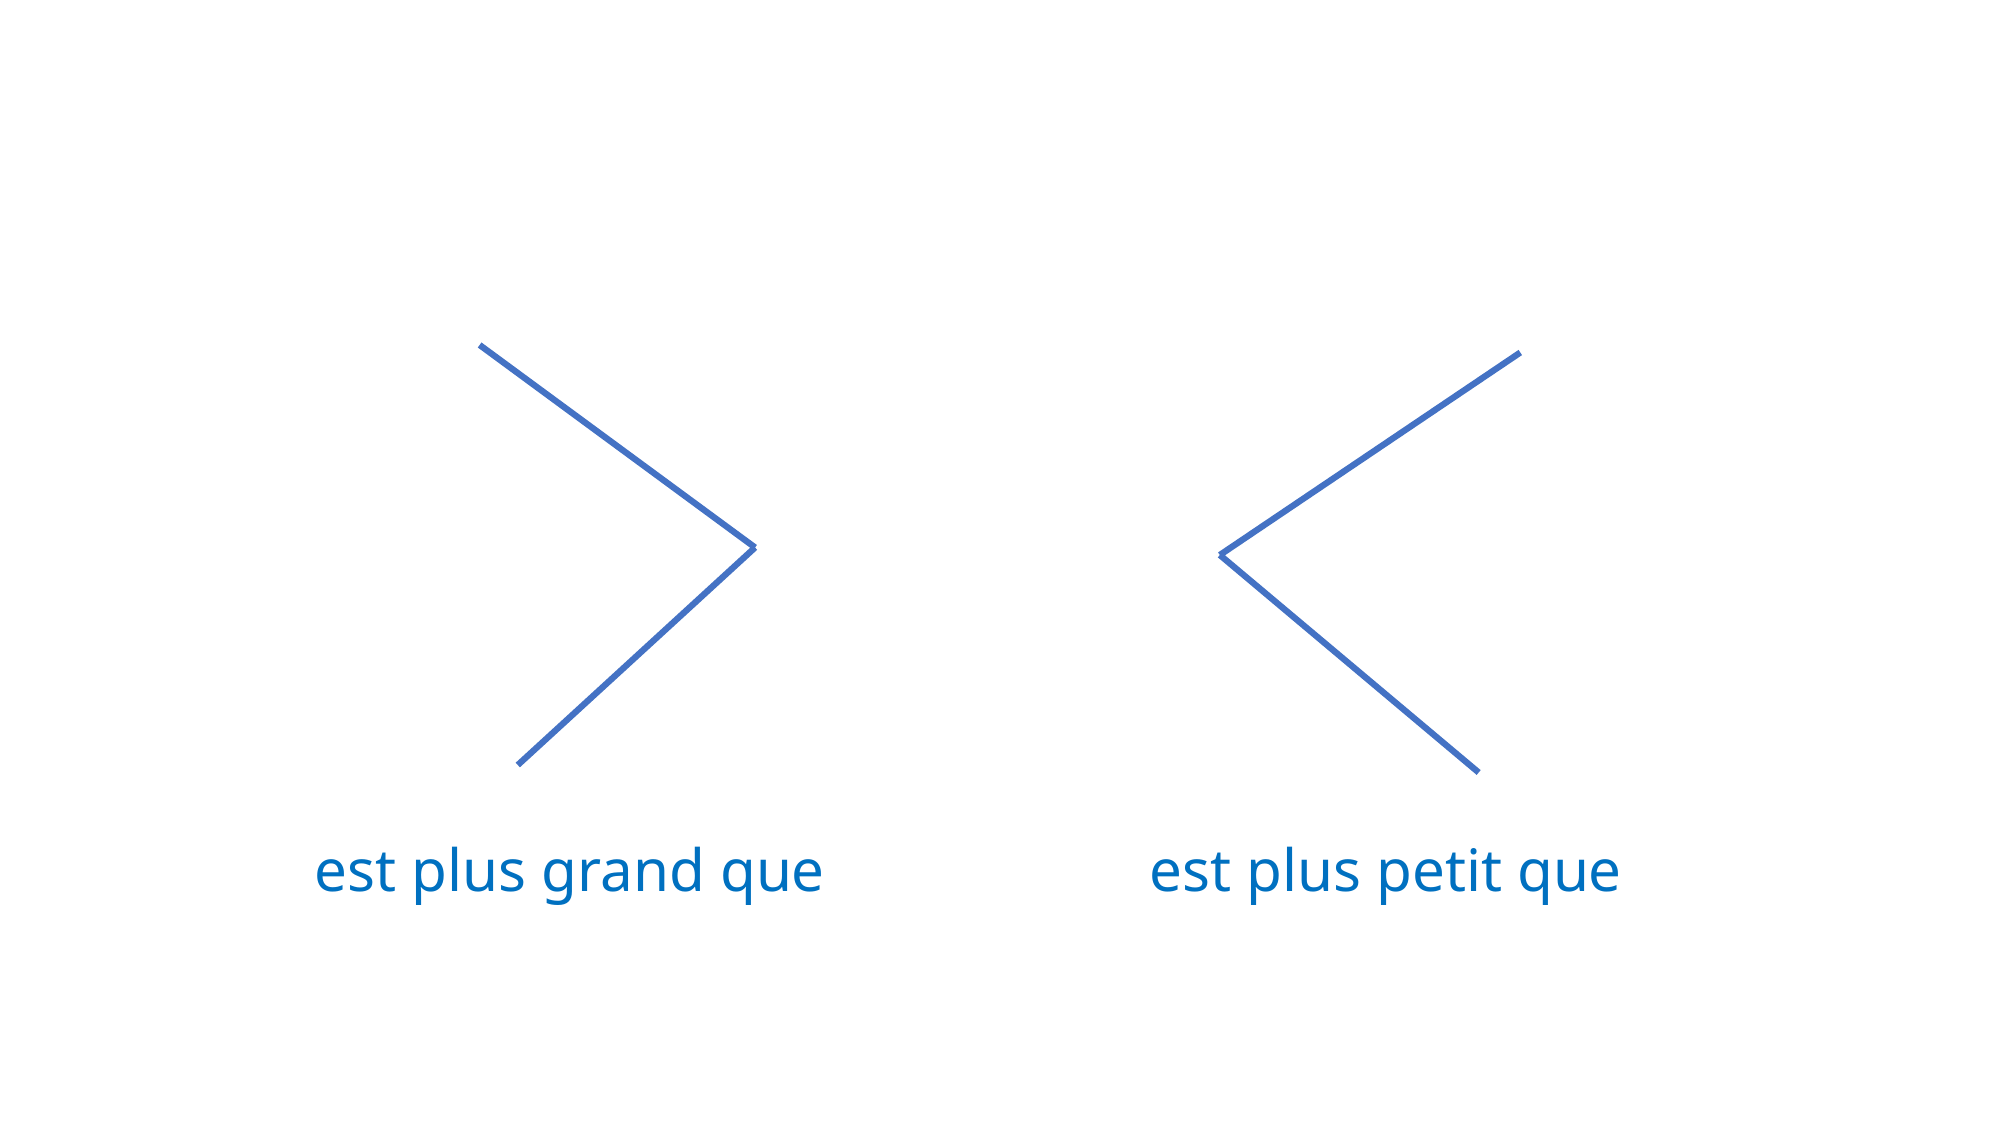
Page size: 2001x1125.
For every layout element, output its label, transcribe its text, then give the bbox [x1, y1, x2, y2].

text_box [1219, 352, 1521, 773]
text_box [299, 344, 890, 912]
text_box est plus petit que [1134, 825, 1667, 911]
